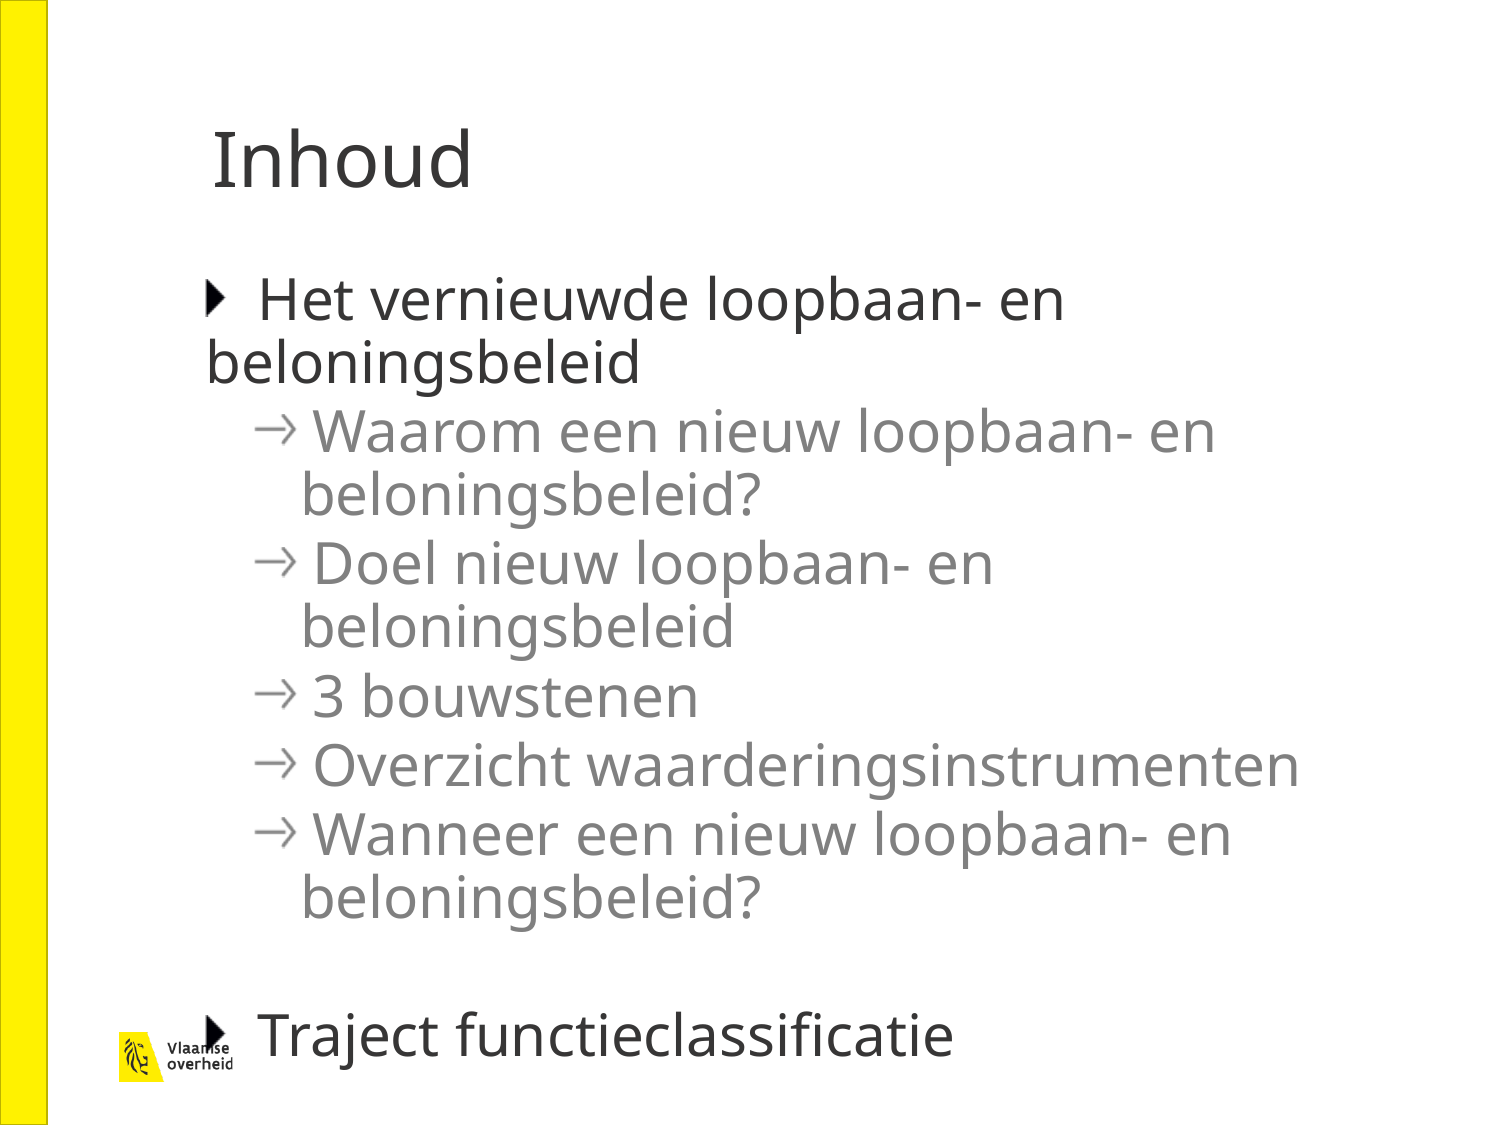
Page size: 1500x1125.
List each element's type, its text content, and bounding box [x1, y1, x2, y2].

picture [205, 279, 258, 317]
picture [253, 547, 313, 578]
picture [119, 1015, 258, 1082]
picture [253, 679, 313, 710]
picture [253, 414, 313, 446]
title Inhoud [212, 124, 1430, 308]
list Het vernieuwde loopbaan- en beloningsbeleid Waarom een nieuw loopbaan- en beloningsbeleid? Doel nieuw loopbaan- en beloningsbeleid 3 bouwstenen Overzicht waarderingsinstrumenten Wanneer een nieuw loopbaan- en beloningsbeleid? Traject functieclassificatie [205, 270, 1423, 873]
picture [253, 817, 313, 849]
picture [253, 748, 313, 780]
